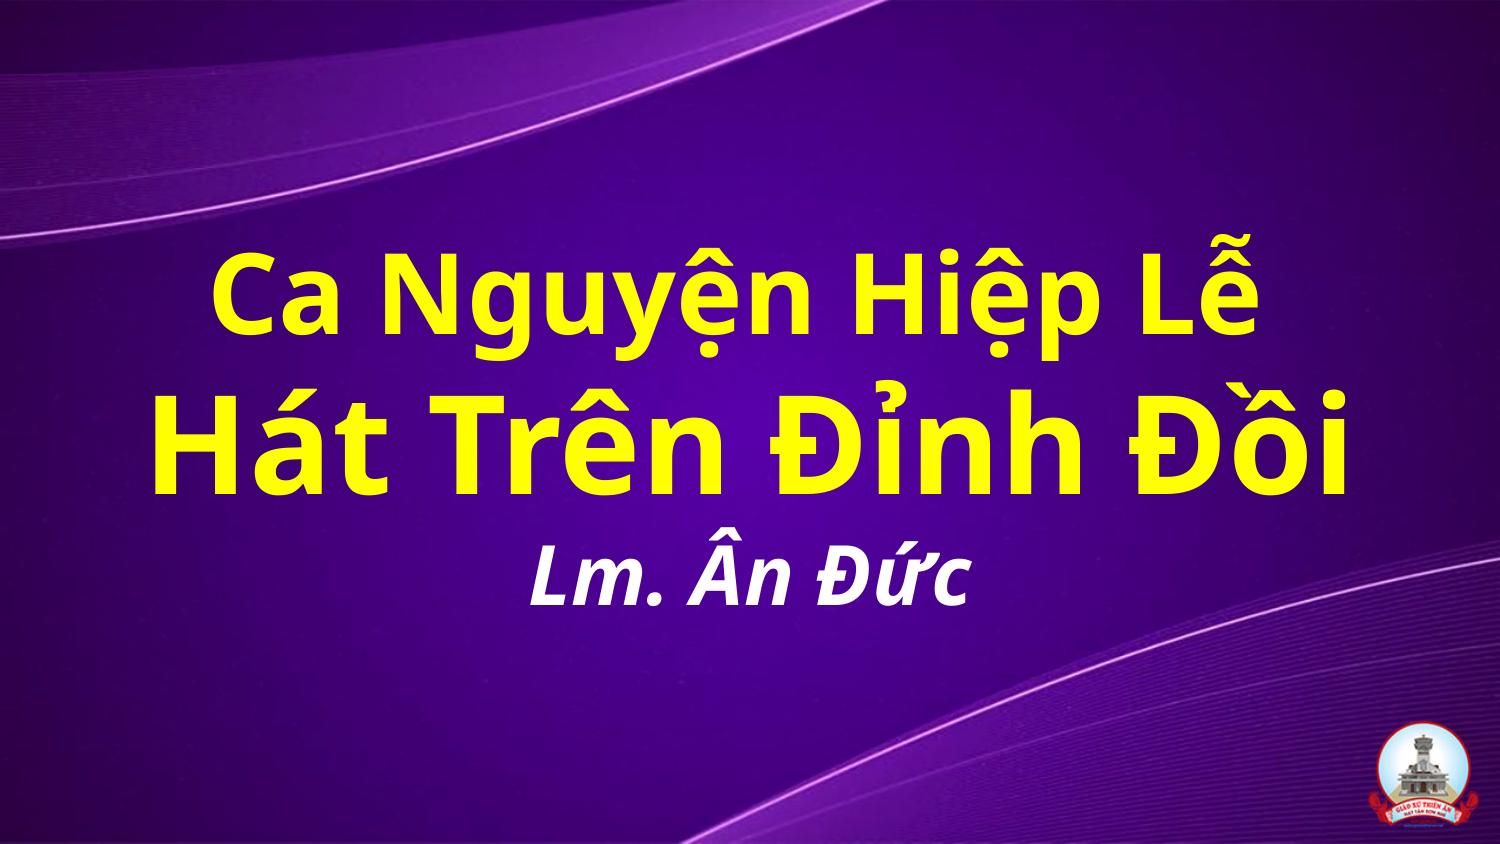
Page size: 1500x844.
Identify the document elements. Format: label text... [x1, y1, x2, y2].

title Ca Nguyện Hiệp Lễ Hát Trên Đỉnh Đồi Lm. Ân Đức [0, 0, 1500, 844]
